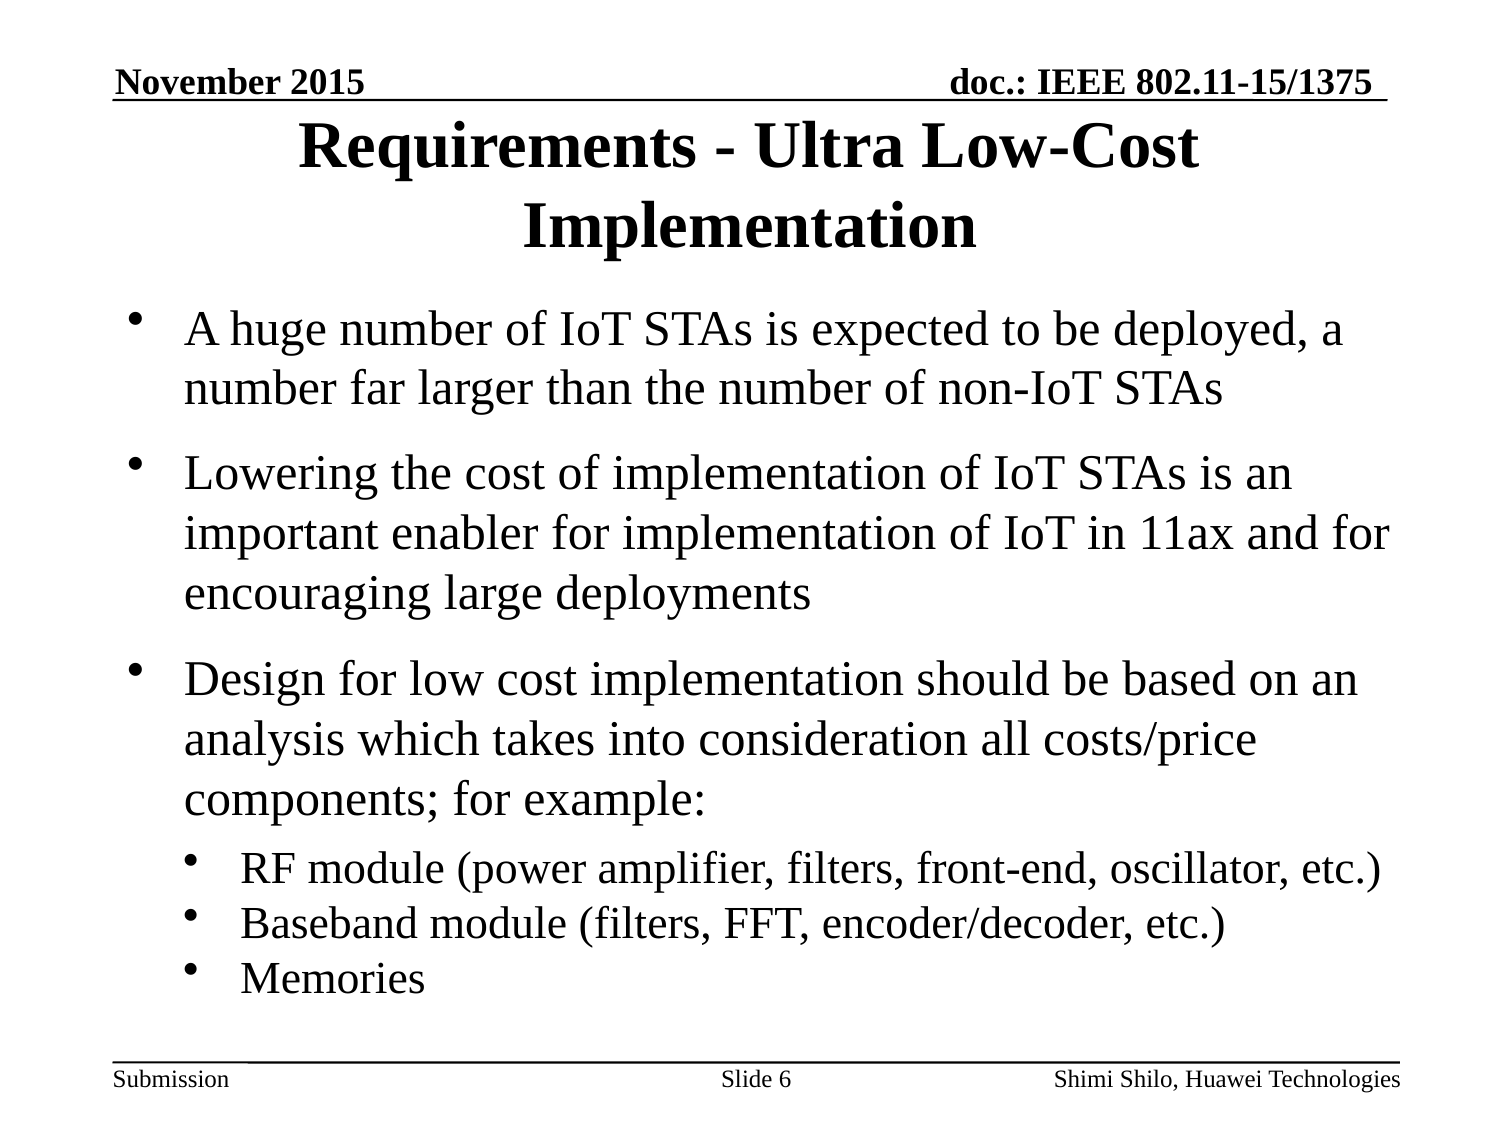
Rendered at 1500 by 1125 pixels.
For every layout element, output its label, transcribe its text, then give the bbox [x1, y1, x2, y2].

slide_number Slide 6 [712, 1061, 800, 1093]
title Requirements - Ultra Low-Cost Implementation [112, 112, 1388, 251]
list A huge number of IoT STAs is expected to be deployed, a number far larger than the number of non-IoT STAs Lowering the cost of implementation of IoT STAs is an important enabler for implementation of IoT in 11ax and for encouraging large deployments Design for low cost implementation should be based on an analysis which takes into consideration all costs/price components; for example: RF module (power amplifier, filters, front-end, oscillator, etc.) Baseband module (filters, FFT, encoder/decoder, etc.) Memories [112, 287, 1426, 951]
footer Shimi Shilo, Huawei Technologies [949, 1061, 1402, 1093]
